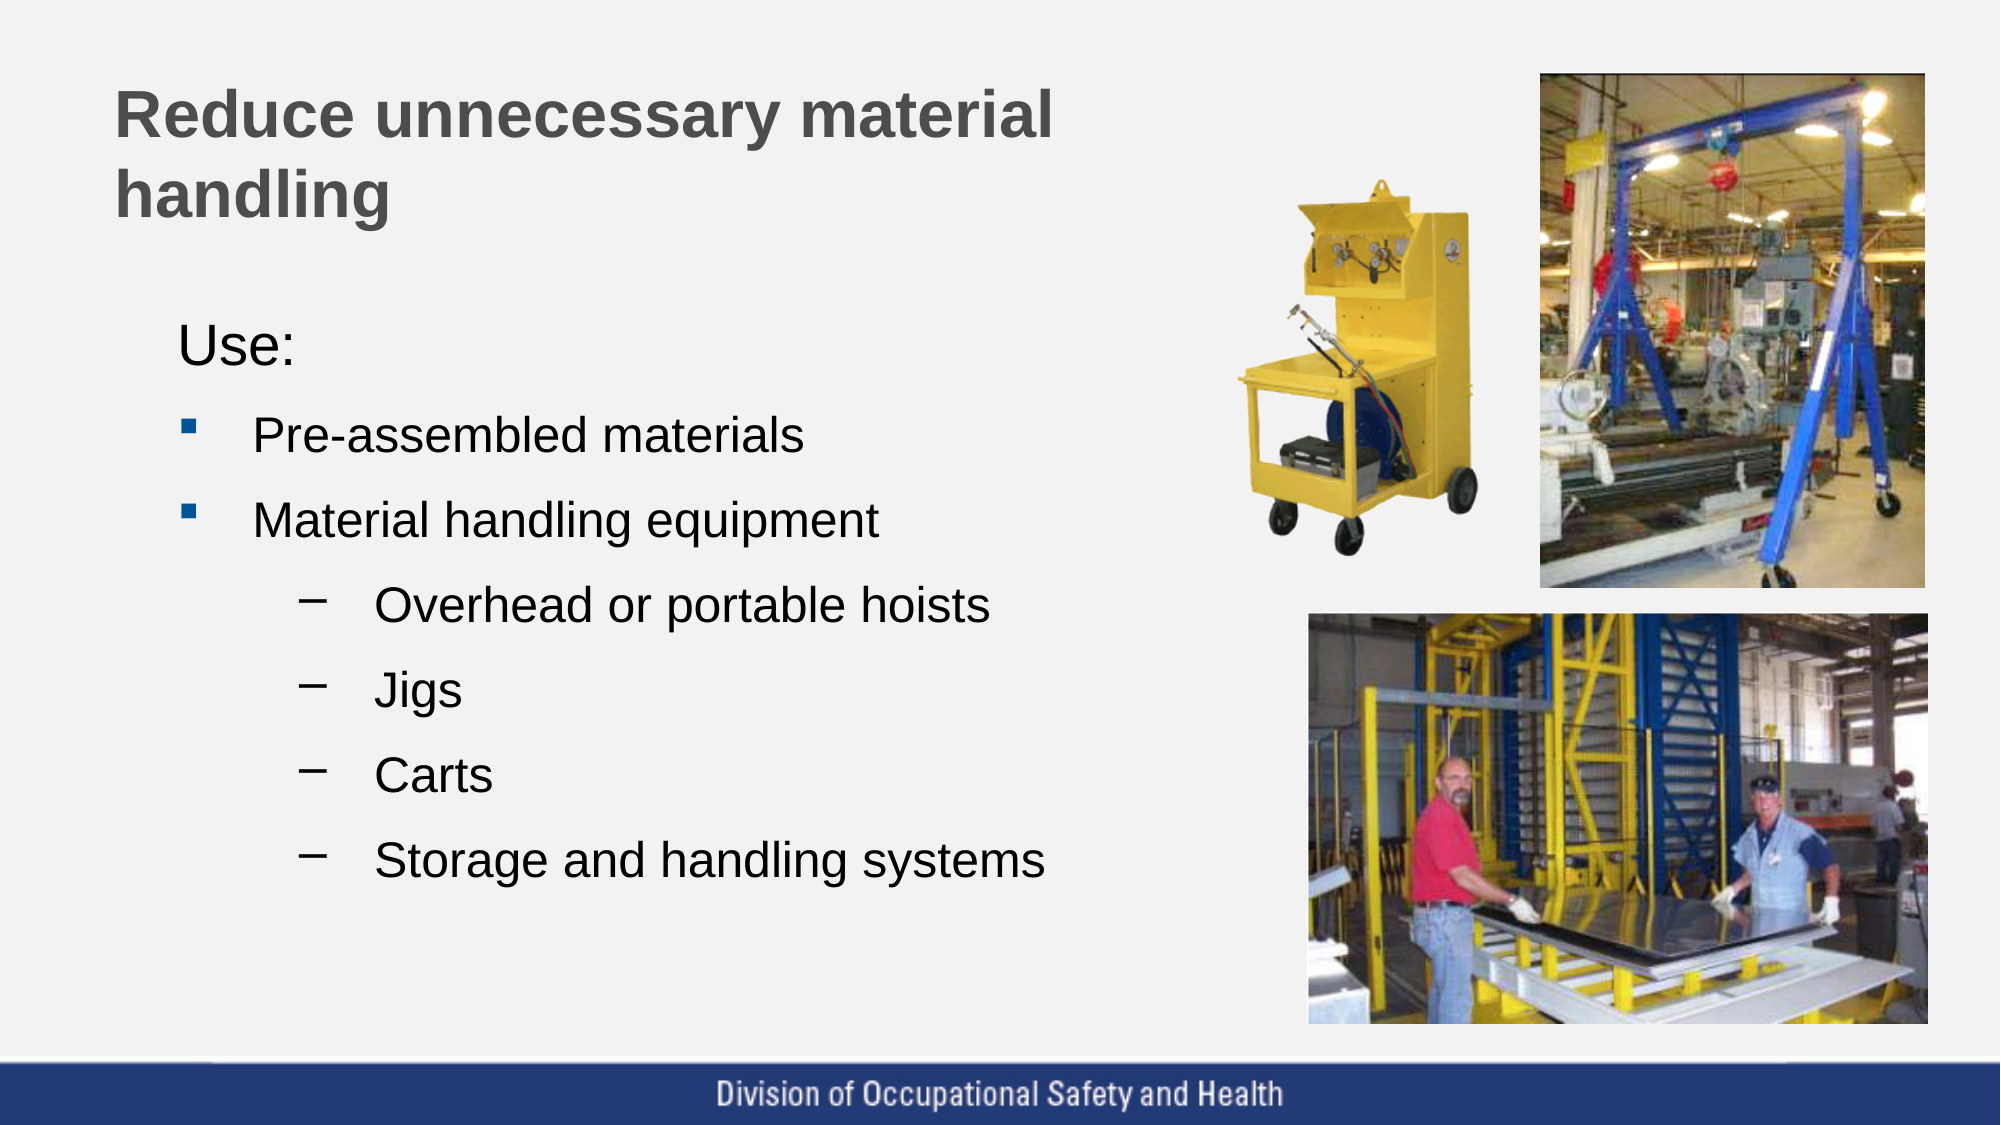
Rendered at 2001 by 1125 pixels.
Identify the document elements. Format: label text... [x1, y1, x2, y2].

picture [1540, 72, 1926, 588]
picture [1237, 150, 1518, 586]
text_box Use: Pre-assembled materials Material handling equipment Overhead or portable hoists Jigs Carts Storage and handling systems [162, 299, 1163, 1000]
title Reduce unnecessary material handling [99, 87, 1246, 214]
picture [0, 1056, 2000, 1125]
picture [1307, 612, 1928, 1024]
